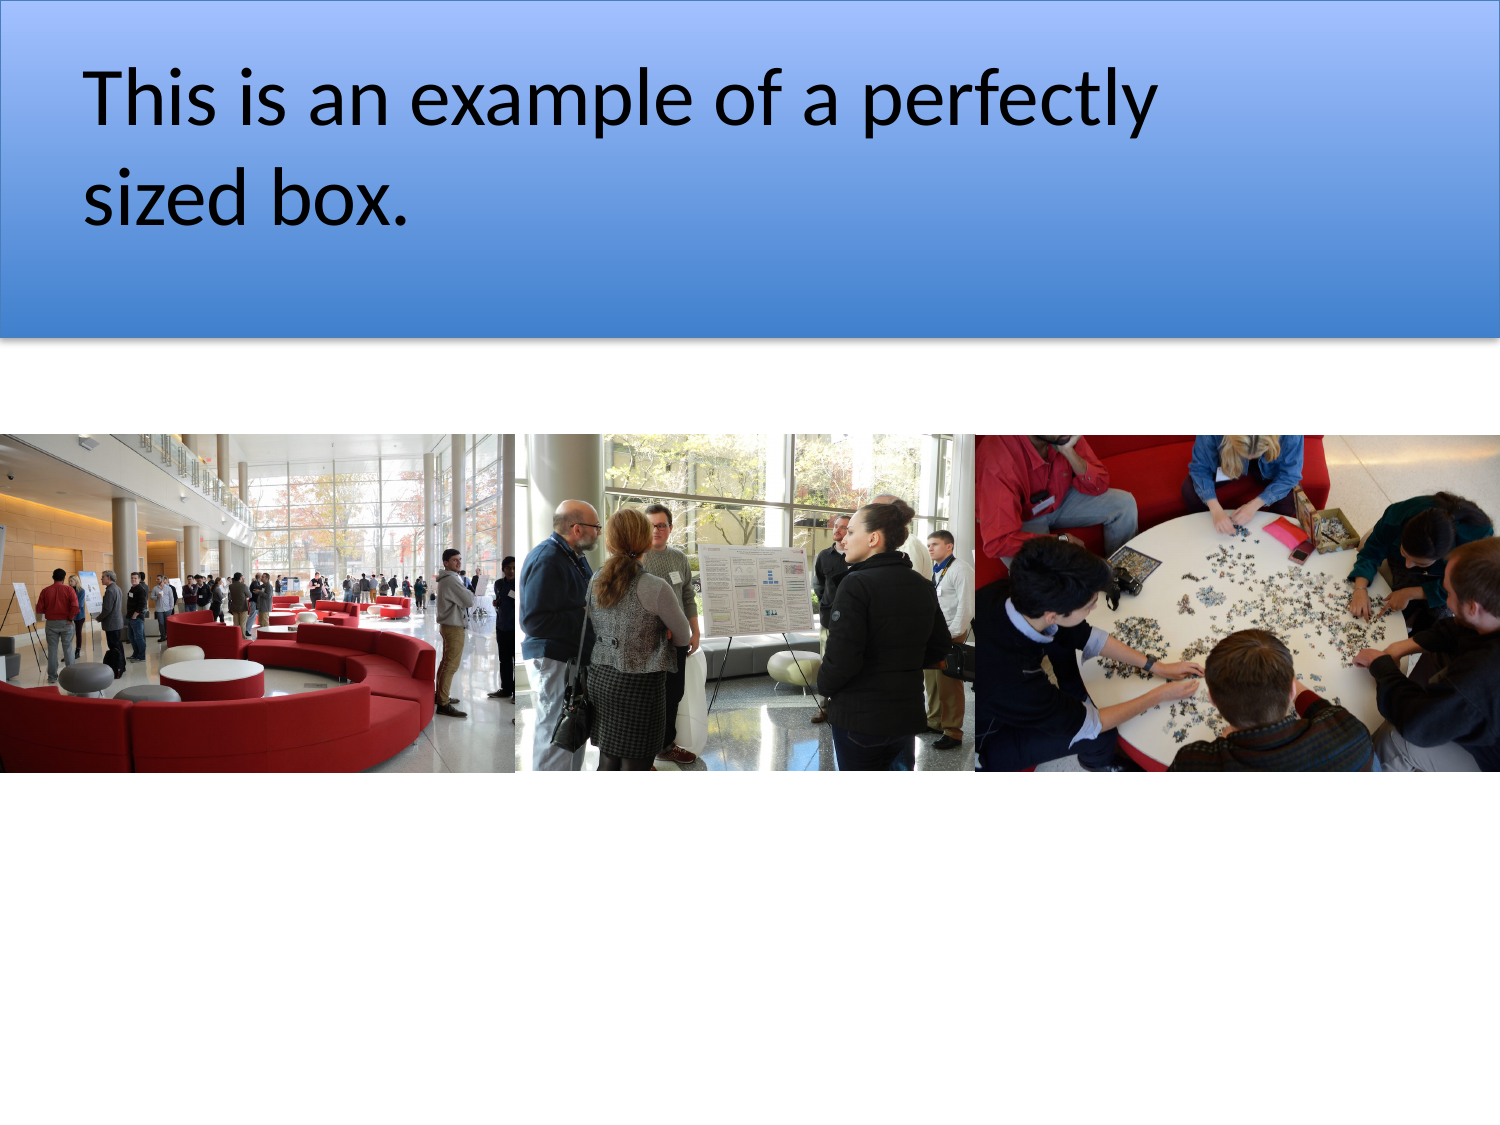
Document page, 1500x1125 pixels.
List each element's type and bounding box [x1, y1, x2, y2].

text_box [0, 0, 1500, 338]
text_box [0, 434, 1500, 773]
